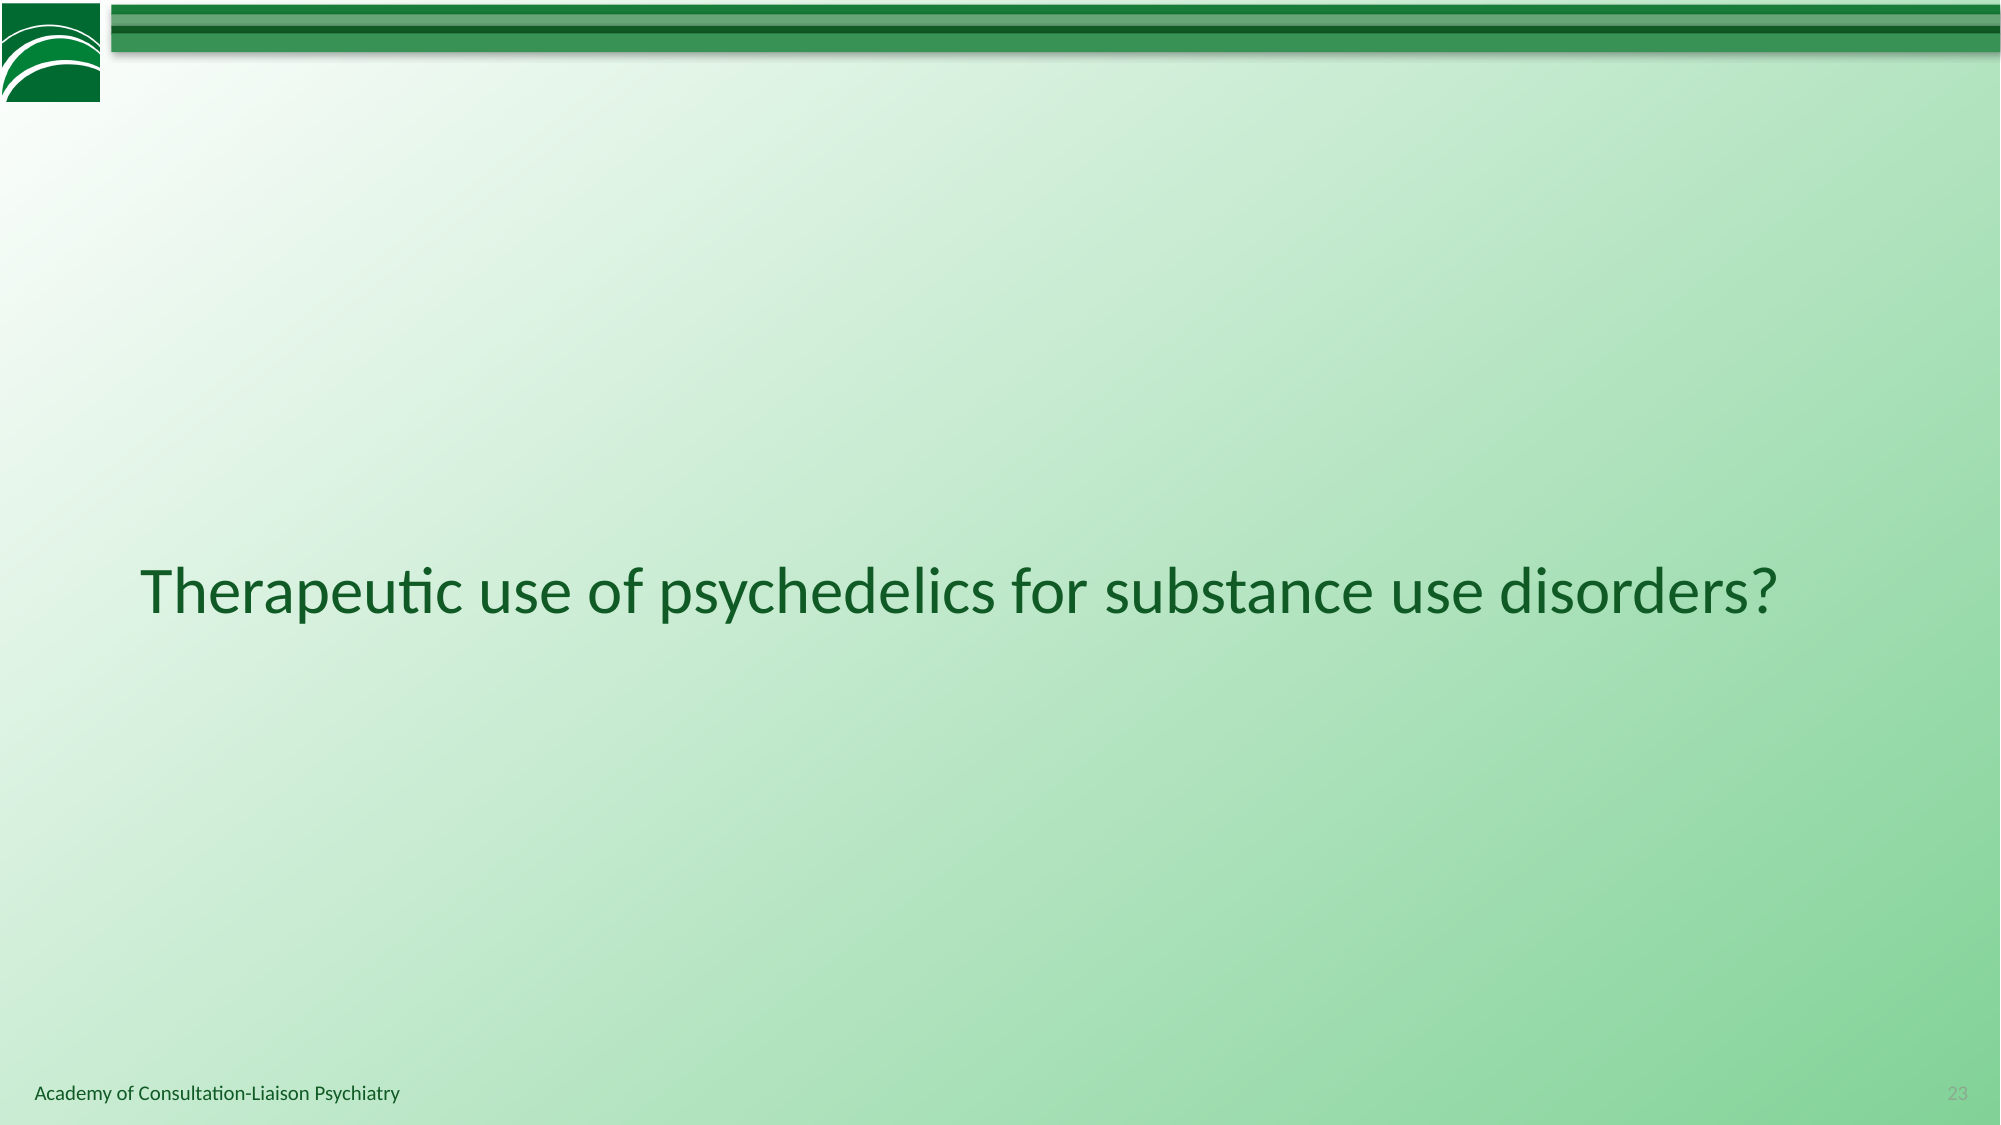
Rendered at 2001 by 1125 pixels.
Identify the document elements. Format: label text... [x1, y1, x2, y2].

slide_number 23 [1903, 1062, 1984, 1122]
title Therapeutic use of psychedelics for substance use disorders? [125, 493, 1926, 681]
picture [2, 3, 100, 102]
